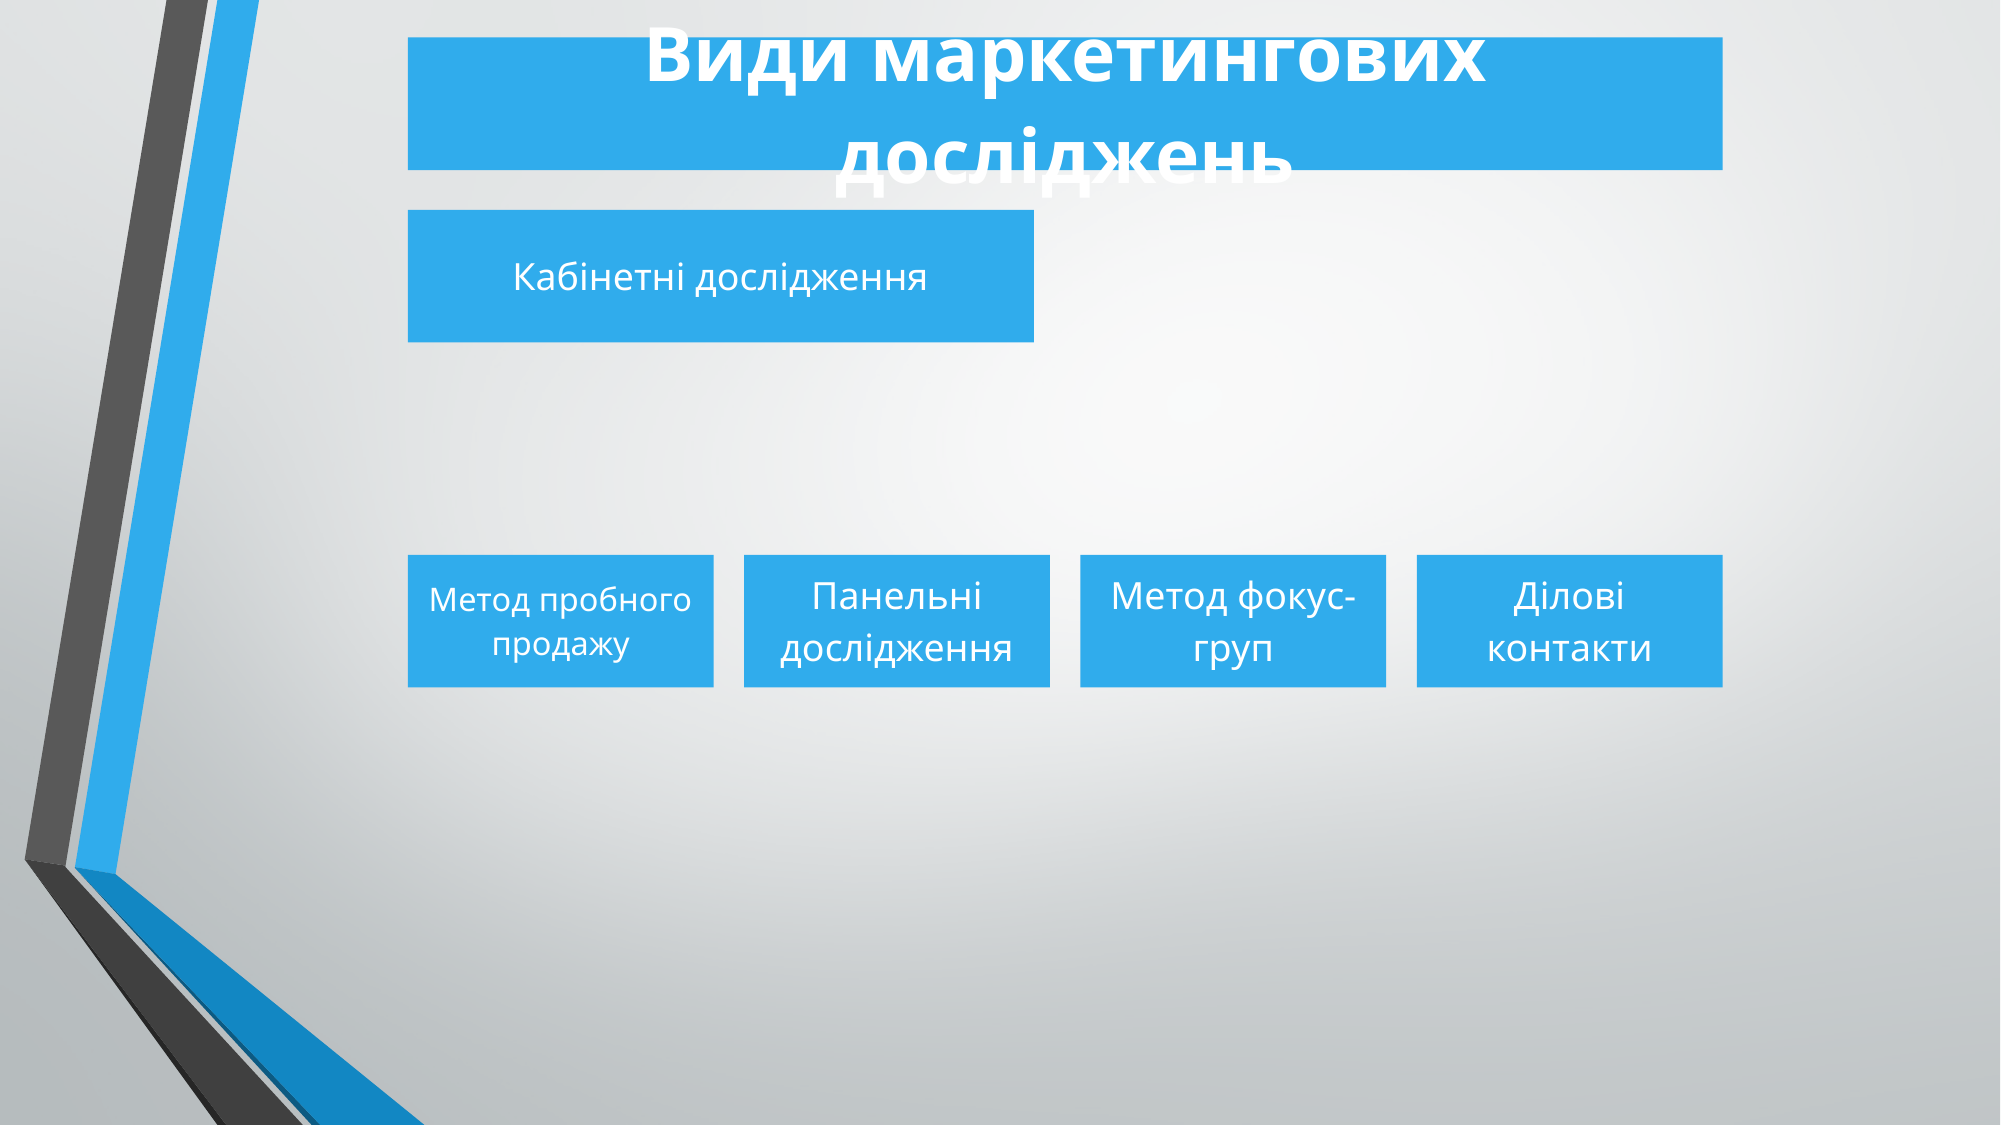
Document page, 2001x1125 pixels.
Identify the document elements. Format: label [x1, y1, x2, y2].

list [243, 37, 1888, 1033]
